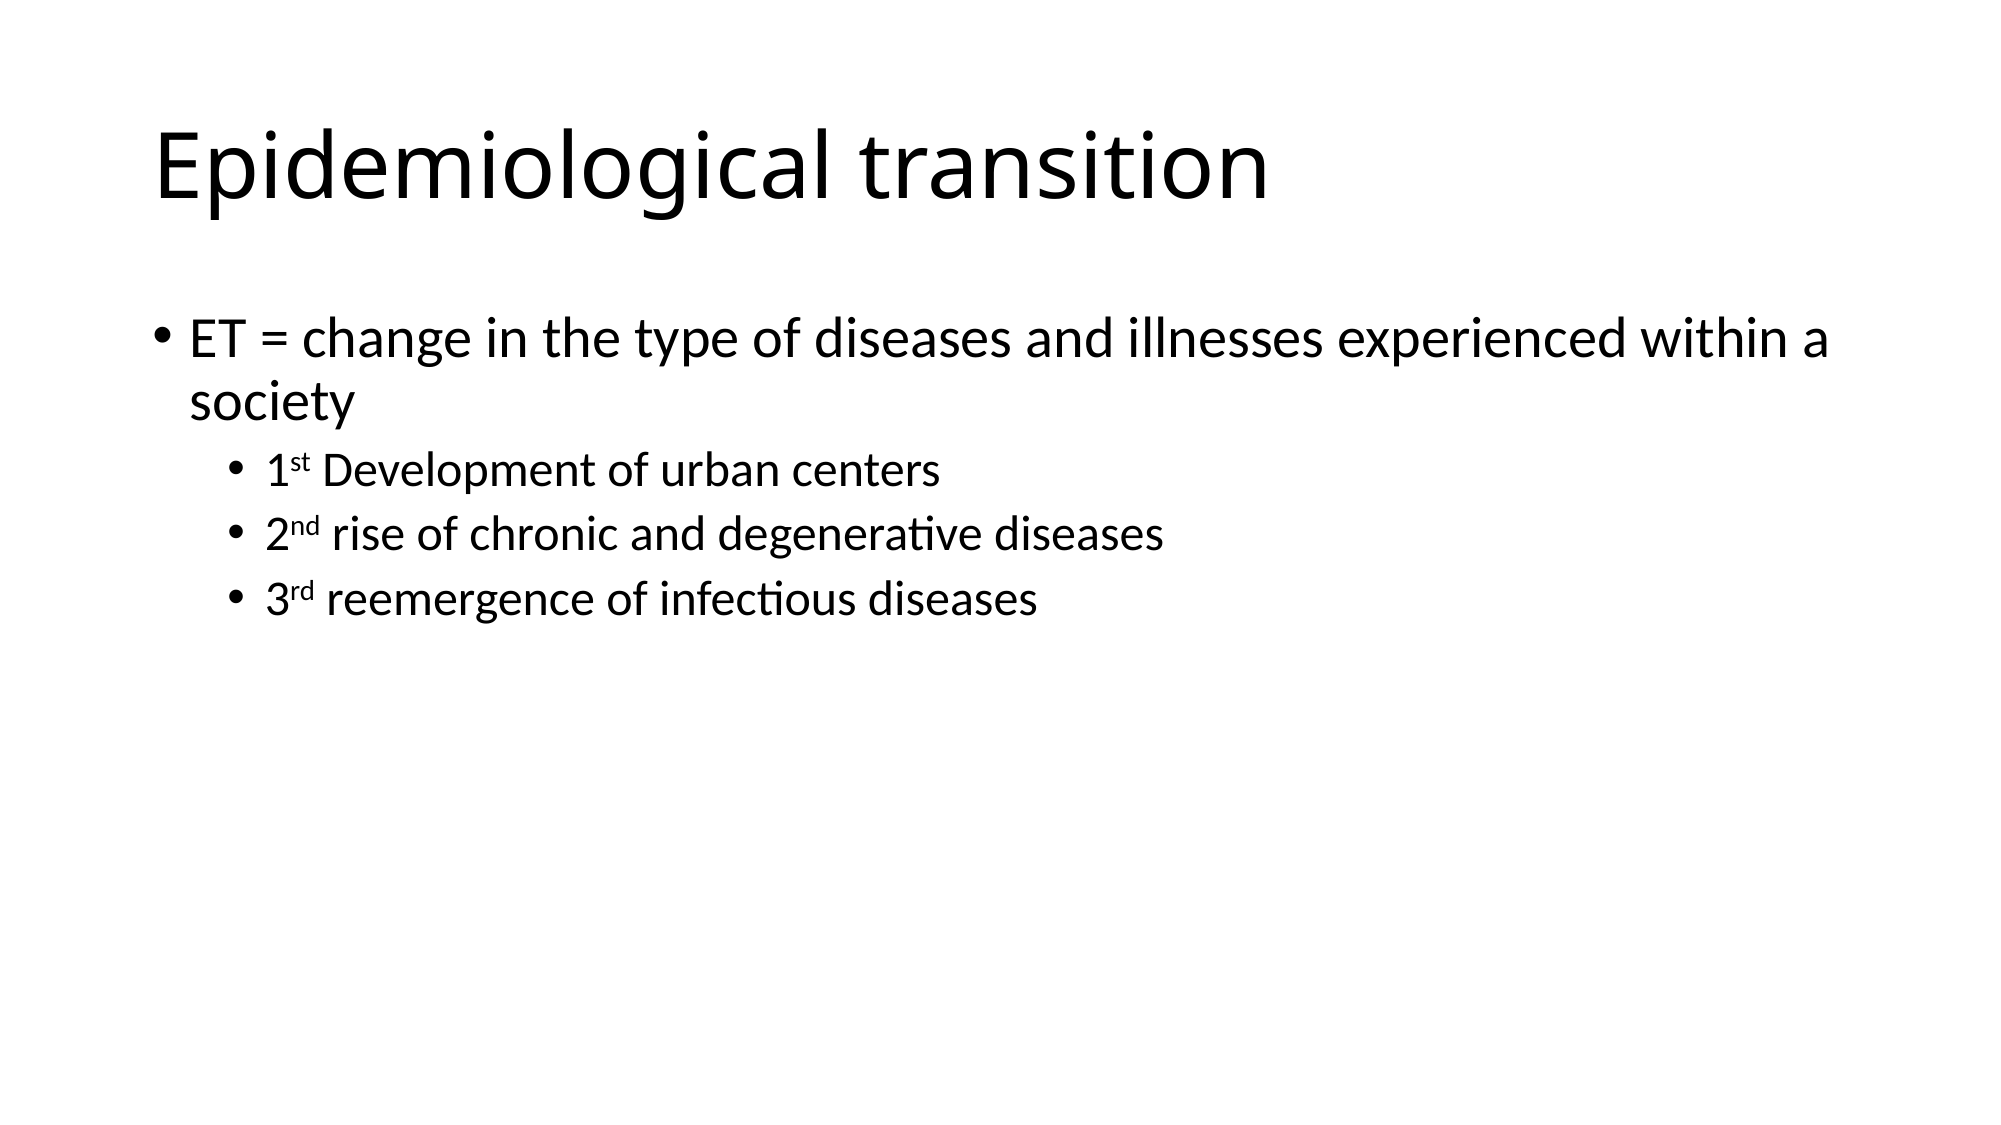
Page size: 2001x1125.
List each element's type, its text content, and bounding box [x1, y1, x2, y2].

list ET = change in the type of diseases and illnesses experienced within a society 1st Development of urban centers 2nd rise of chronic and degenerative diseases 3rd reemergence of infectious diseases [137, 299, 1863, 1014]
title Epidemiological transition [137, 59, 1863, 278]
